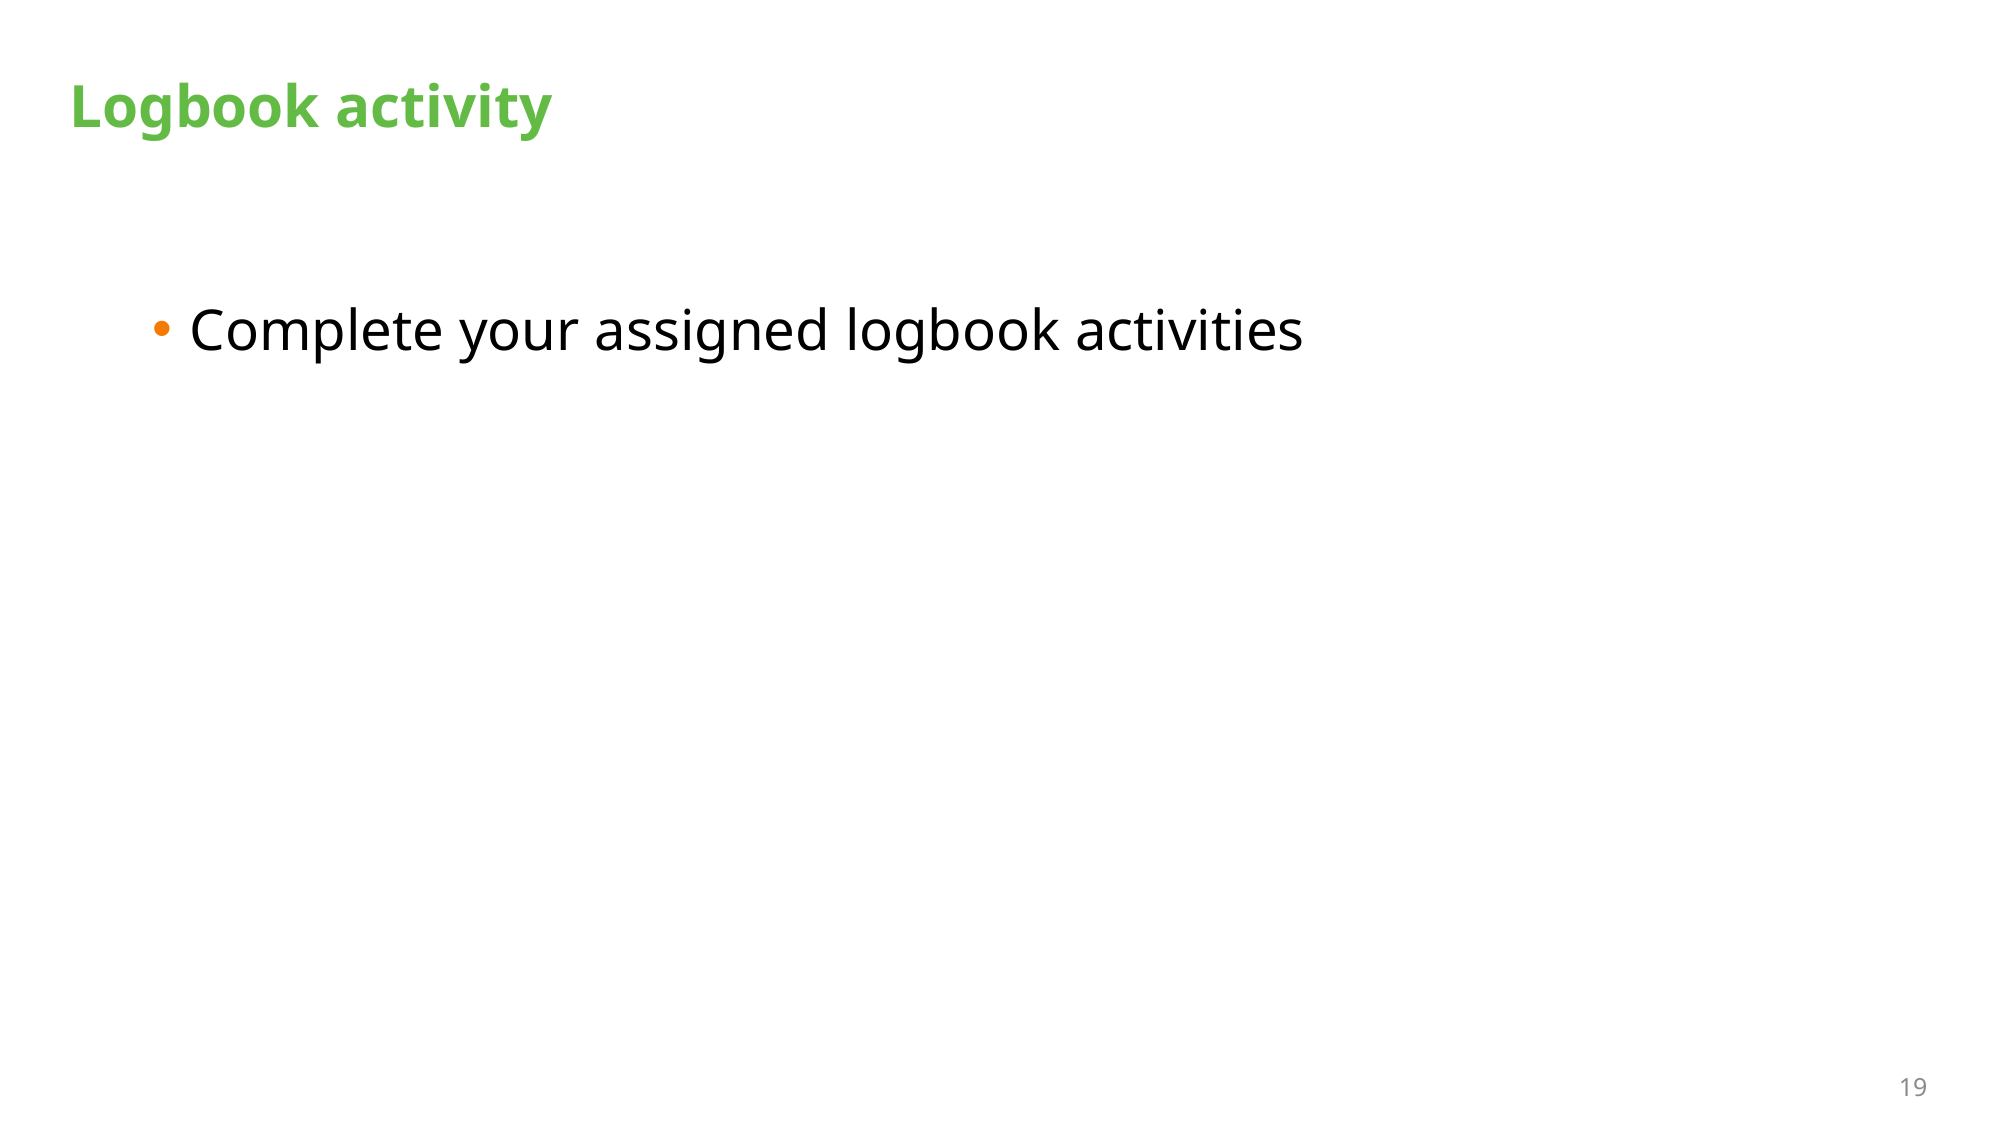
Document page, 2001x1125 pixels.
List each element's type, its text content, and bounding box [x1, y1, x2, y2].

list Complete your assigned logbook activities [137, 205, 1863, 987]
slide_number 19 [1477, 1045, 1928, 1106]
title Logbook activity [69, 70, 1832, 147]
